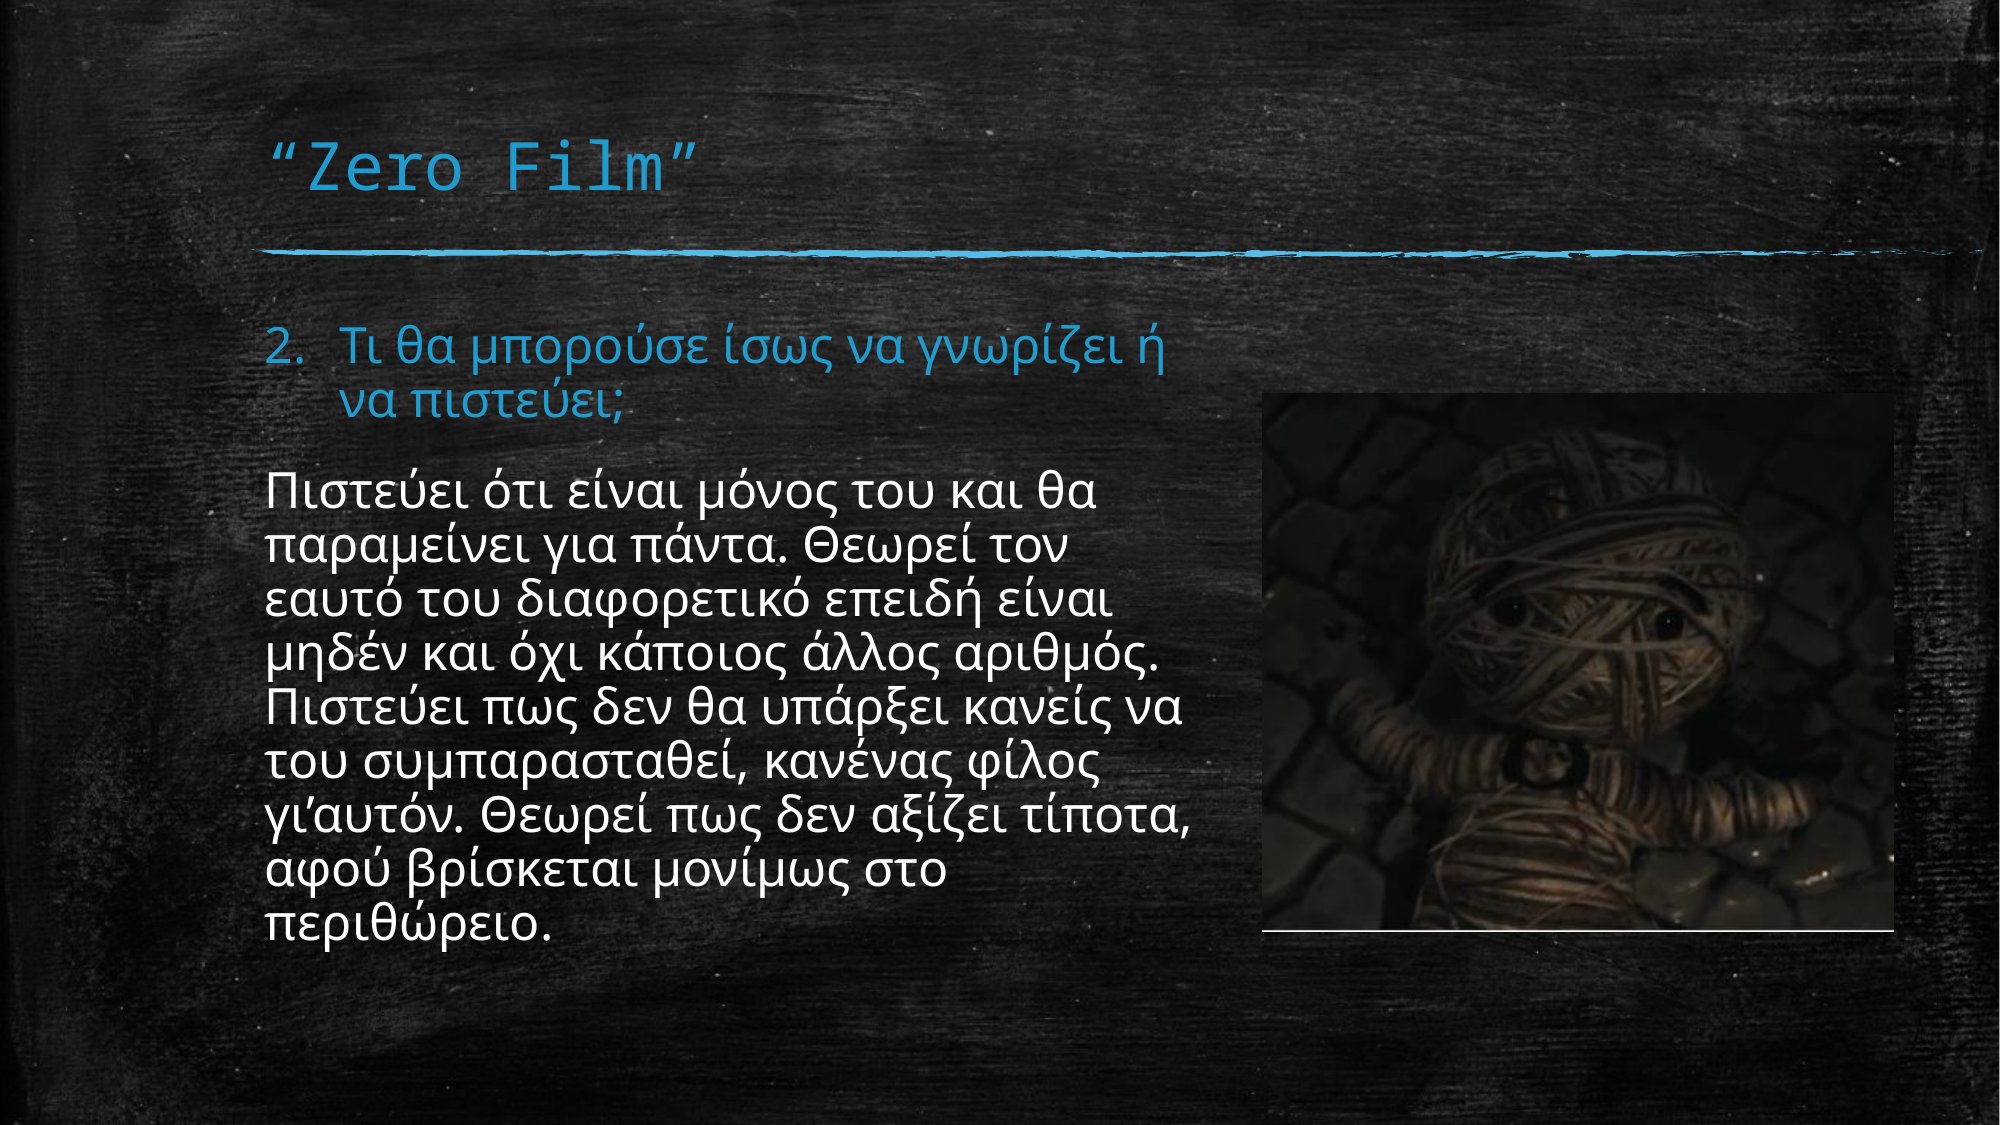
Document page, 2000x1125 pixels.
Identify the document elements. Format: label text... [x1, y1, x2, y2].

list Τι θα μπορούσε ίσως να γνωρίζει ή να πιστεύει; Πιστεύει ότι είναι μόνος του και θα παραμείνει για πάντα. Θεωρεί τον εαυτό του διαφορετικό επειδή είναι μηδέν και όχι κάποιος άλλος αριθμός. Πιστεύει πως δεν θα υπάρξει κανείς να του συμπαρασταθεί, κανένας φίλος γι’αυτόν. Θεωρεί πως δεν αξίζει τίποτα, αφού βρίσκεται μονίμως στο περιθώρειο. [249, 312, 1213, 1013]
picture [1262, 393, 1894, 932]
title “Zero Film” [249, 45, 1750, 213]
